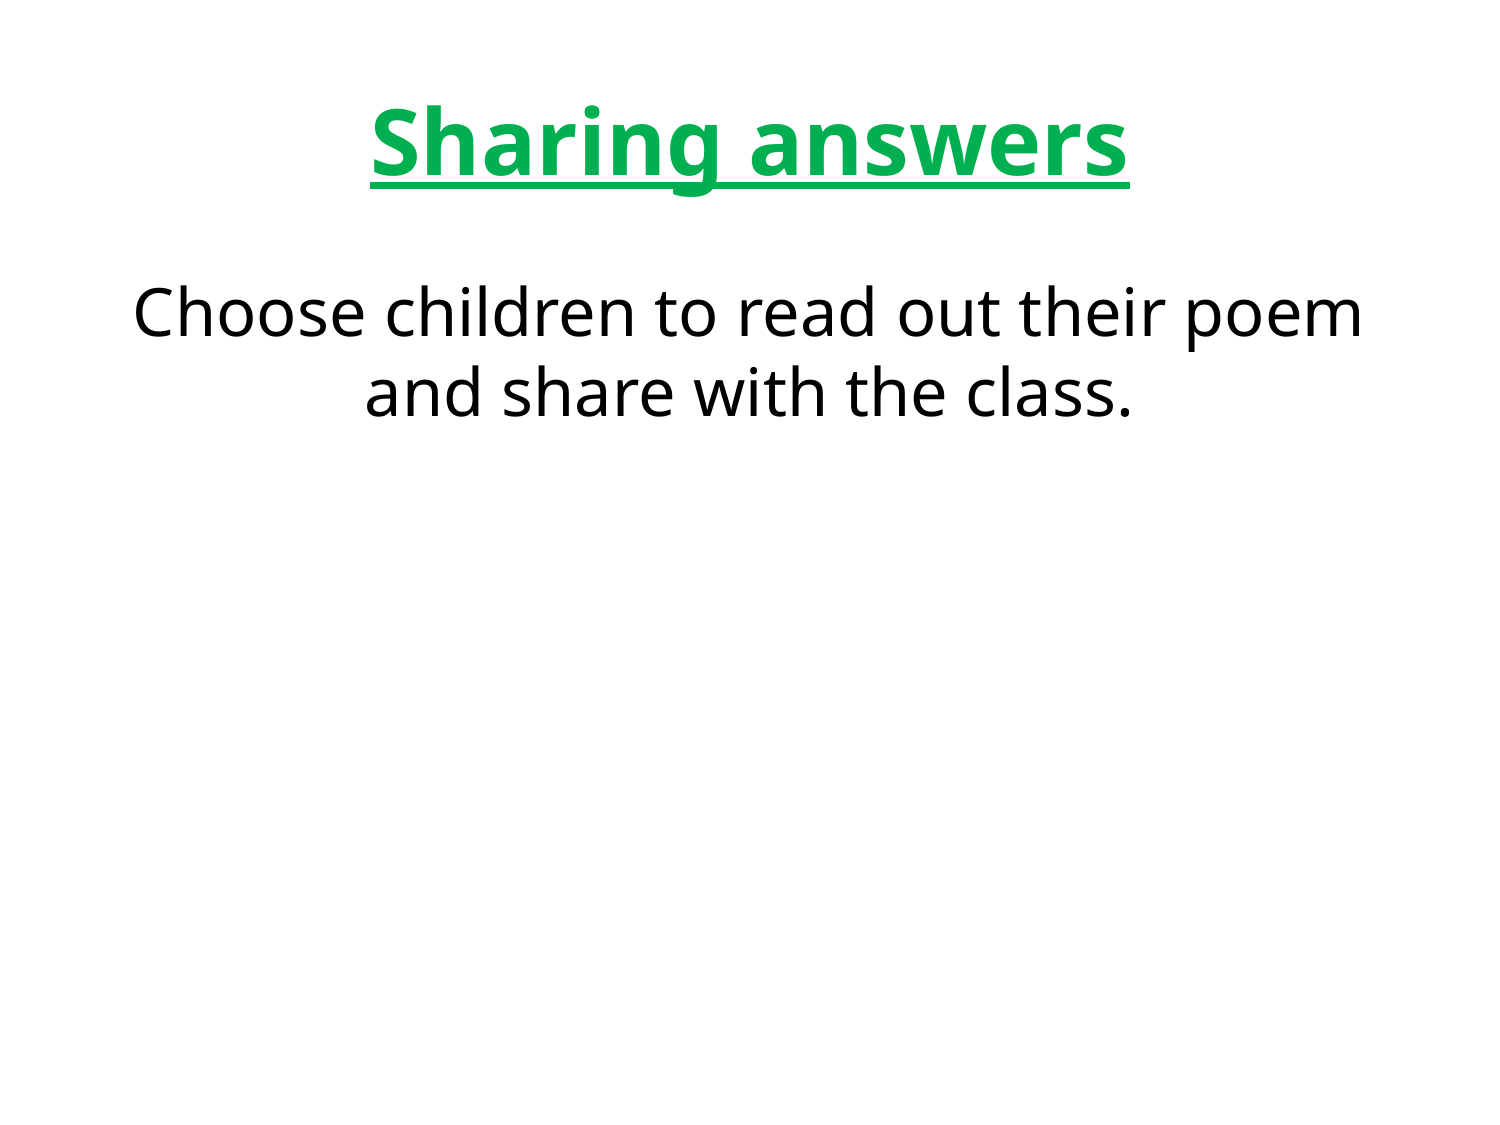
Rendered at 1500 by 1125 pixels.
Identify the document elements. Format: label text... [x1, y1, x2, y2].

title Sharing answers [75, 45, 1425, 233]
list Choose children to read out their poem and share with the class. [75, 262, 1425, 1005]
